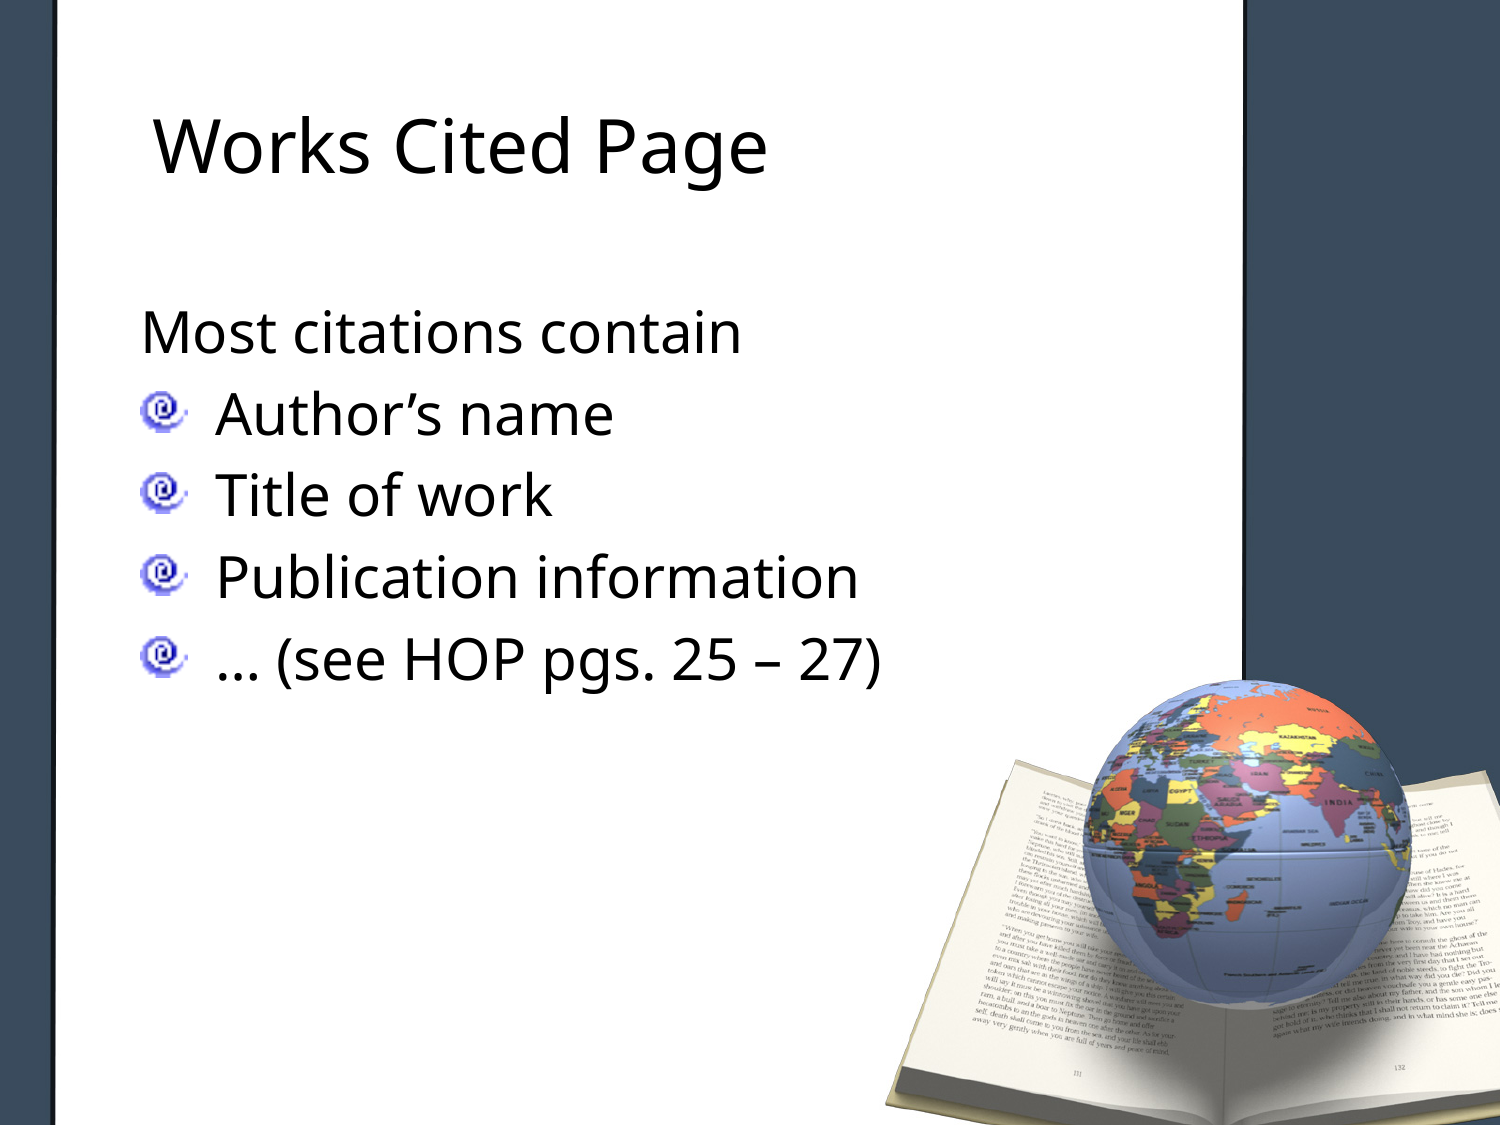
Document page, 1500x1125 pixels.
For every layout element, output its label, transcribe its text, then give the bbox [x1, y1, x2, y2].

list Most citations contain Author’s name Title of work Publication information … (see HOP pgs. 25 – 27) [124, 287, 1201, 1001]
picture [0, 0, 1500, 1125]
title Works Cited Page [137, 74, 1213, 213]
